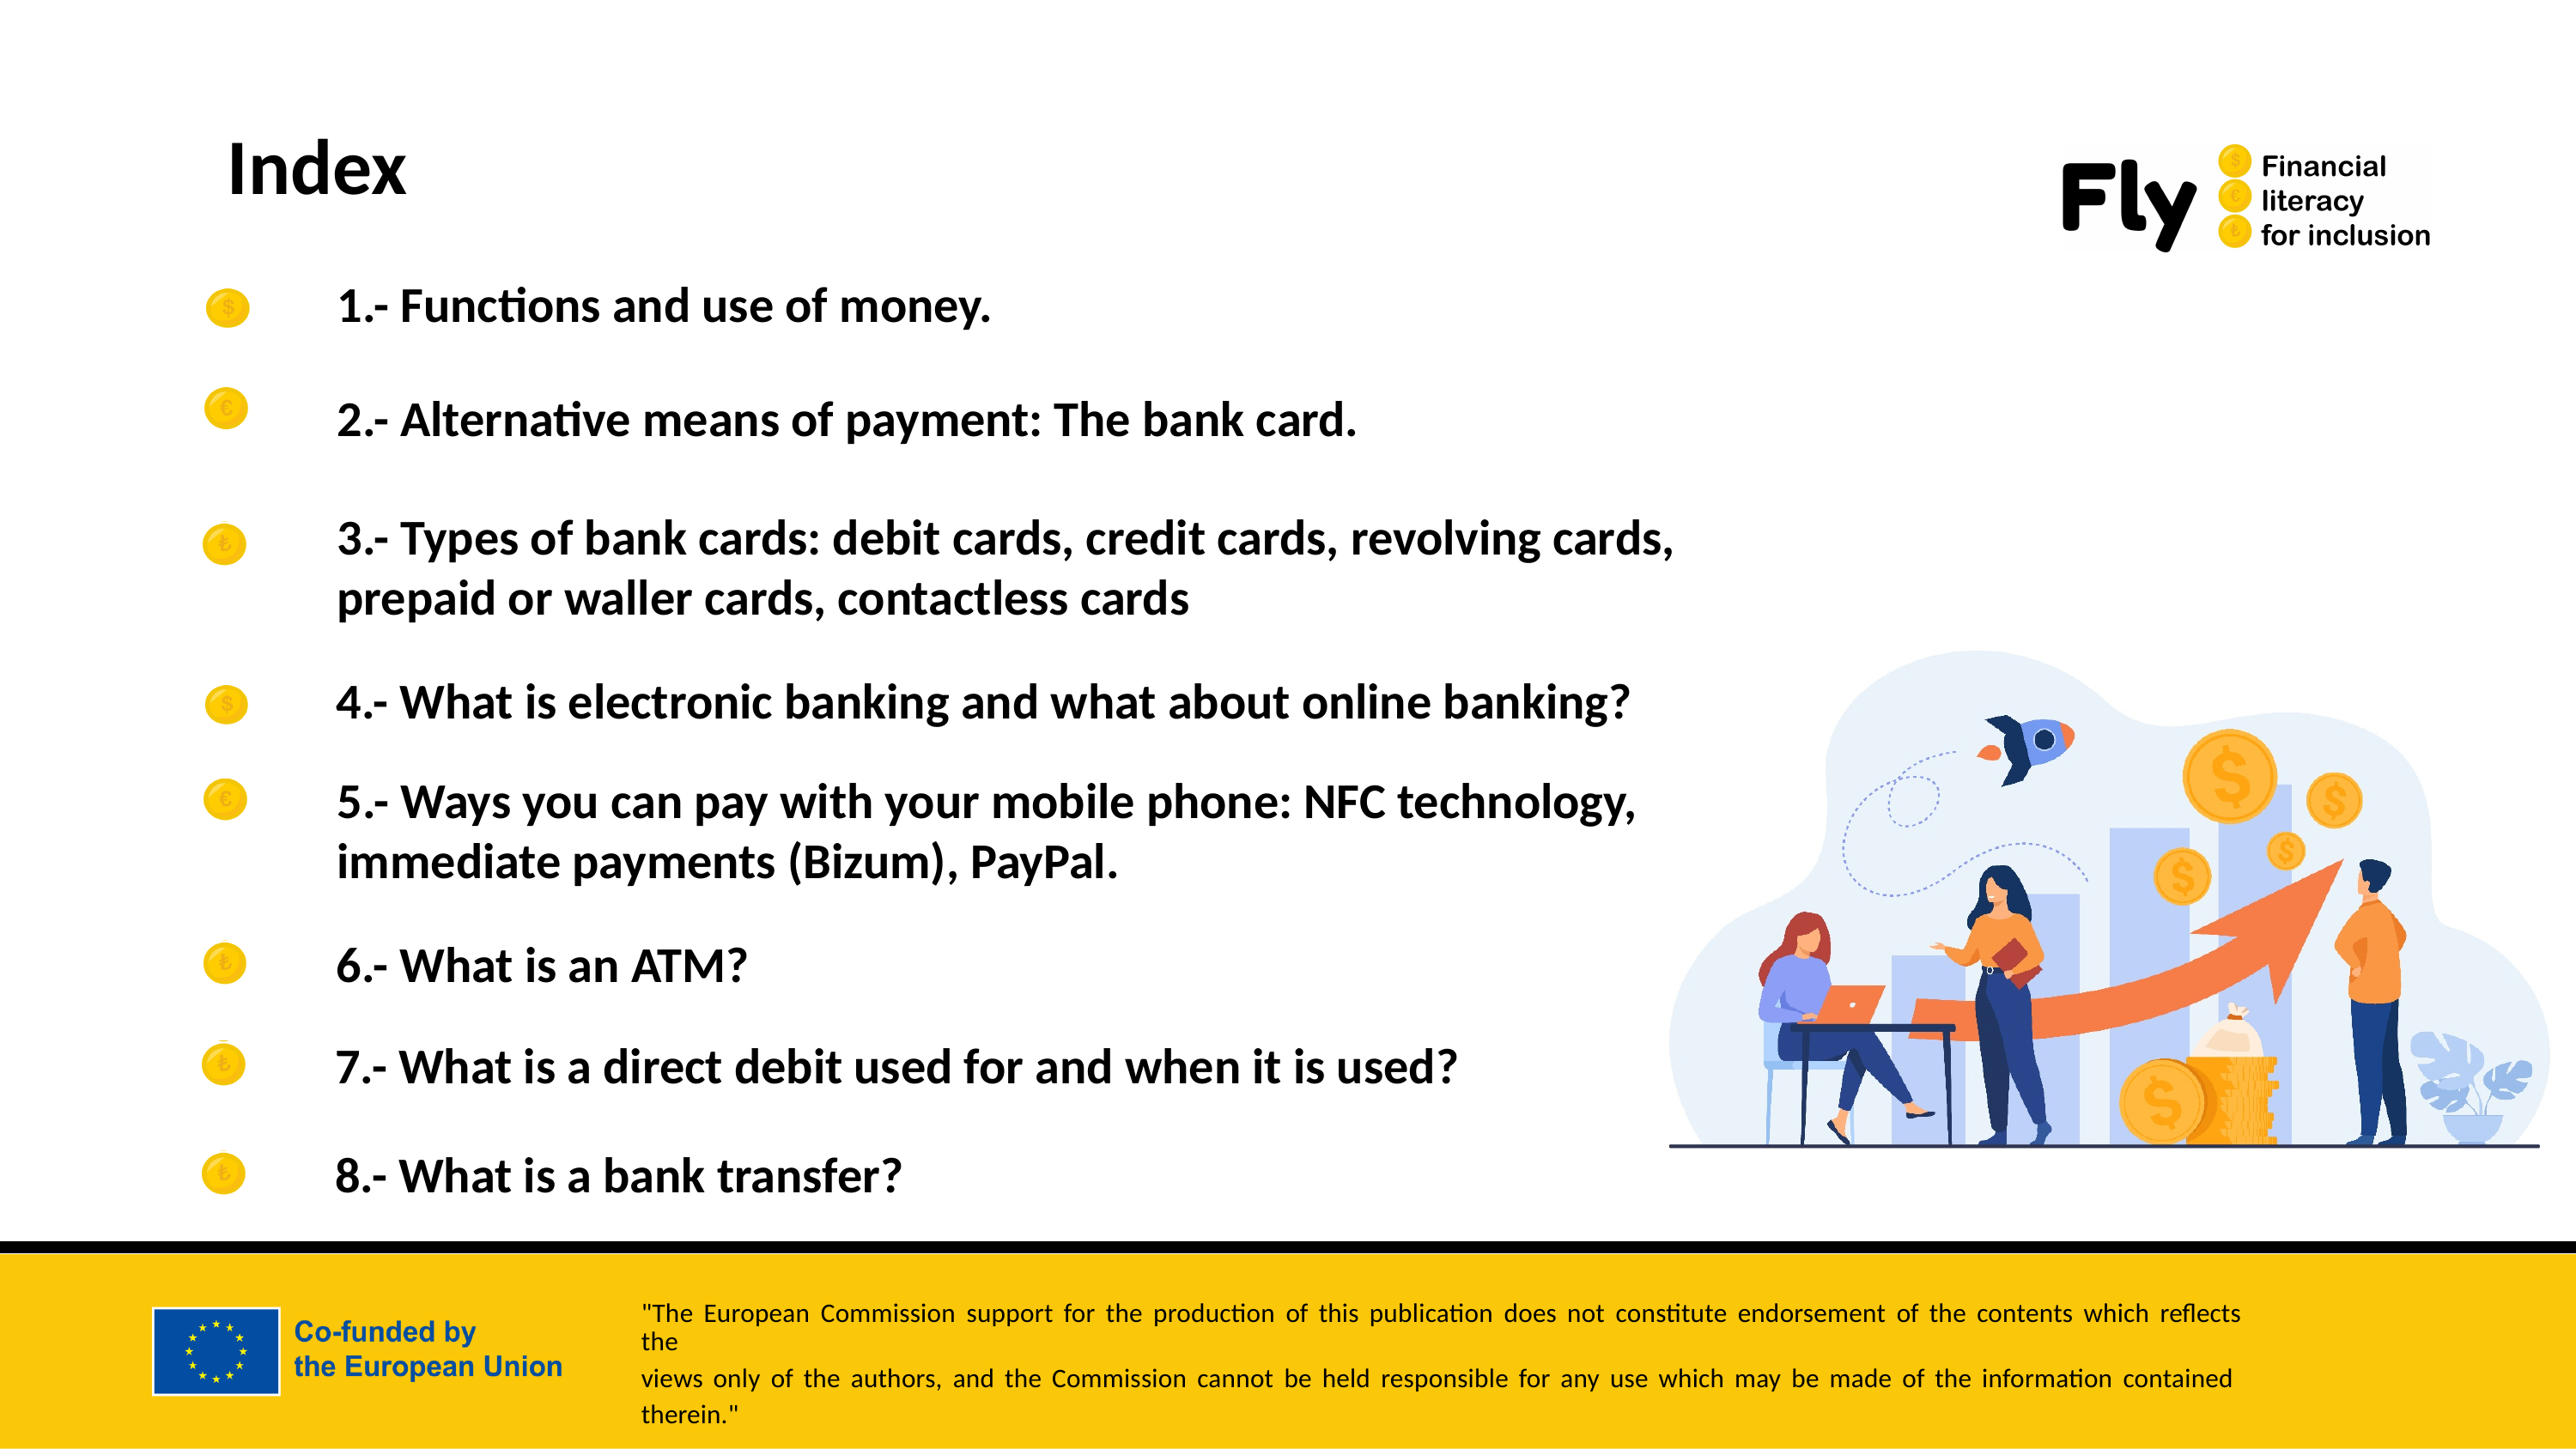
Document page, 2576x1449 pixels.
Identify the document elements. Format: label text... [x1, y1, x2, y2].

text_box 4.- What is electronic banking and what about online banking? [320, 663, 1620, 736]
text_box 1.- Functions and use of money. [322, 265, 1245, 339]
text_box 6.- What is an ATM? [320, 925, 1333, 999]
picture [196, 939, 251, 986]
text_box 8.- What is a bank transfer? [319, 1136, 1548, 1210]
picture [196, 521, 251, 568]
text_box Index [214, 109, 1548, 217]
picture [149, 1304, 593, 1399]
picture [197, 684, 252, 725]
picture [1625, 595, 2576, 1230]
picture [2063, 144, 2430, 252]
text_box 2.- Alternative means of payment: The bank card. [322, 380, 1460, 453]
text_box 5.- Ways you can pay with your mobile phone: NFC technology, immediate payments (Bizum), PayPal. [322, 761, 1620, 895]
picture [199, 288, 252, 329]
text_box 7.- What is a direct debit used for and when it is used? [319, 1027, 1548, 1100]
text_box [196, 379, 252, 431]
text_box 3.- Types of bank cards: debit cards, credit cards, revolving cards, prepaid or waller cards, contactless cards [321, 499, 1857, 632]
picture [195, 1040, 250, 1088]
picture [195, 1149, 250, 1197]
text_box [196, 770, 252, 822]
